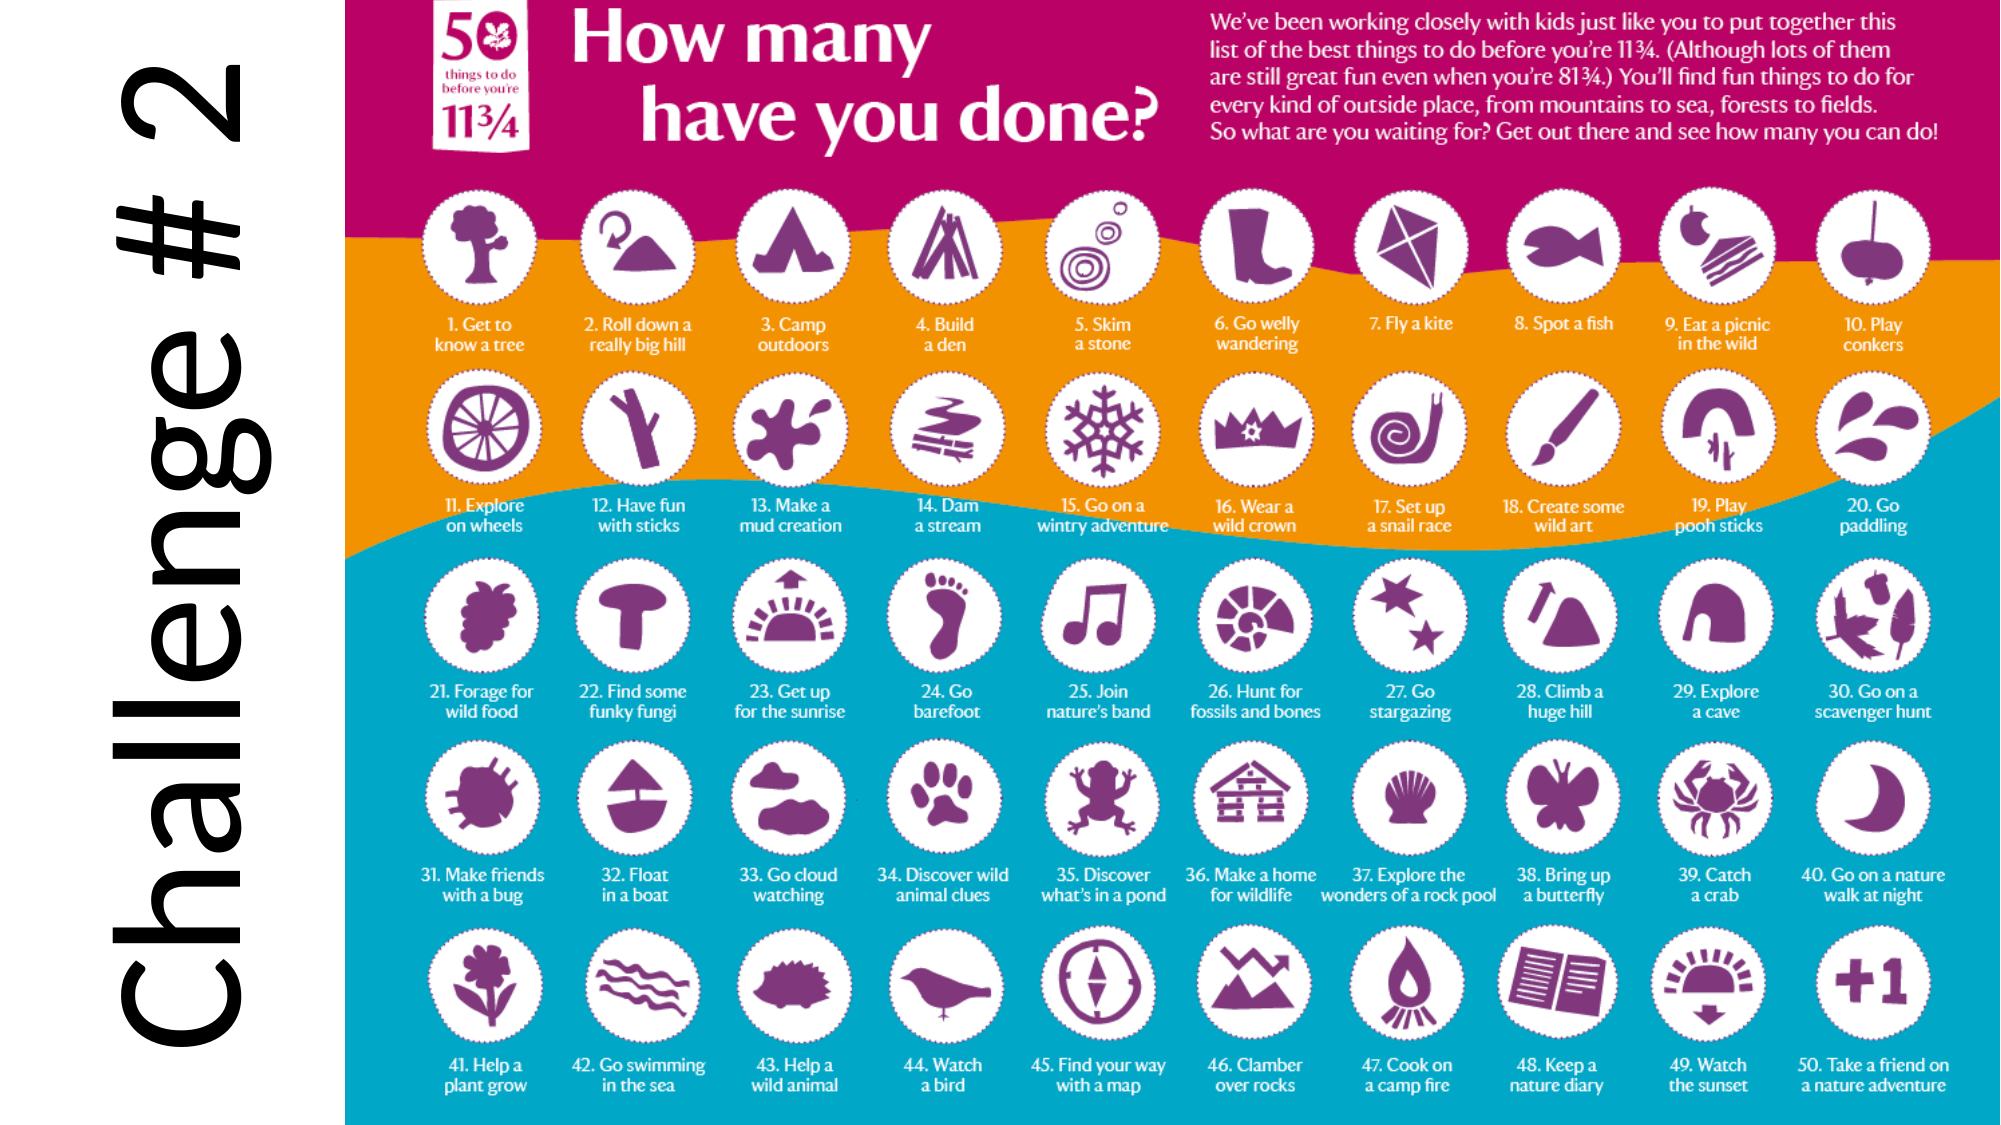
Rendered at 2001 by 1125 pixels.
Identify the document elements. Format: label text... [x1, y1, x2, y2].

text_box Challenge # 2 [49, 0, 285, 1112]
picture [345, 0, 2000, 1125]
